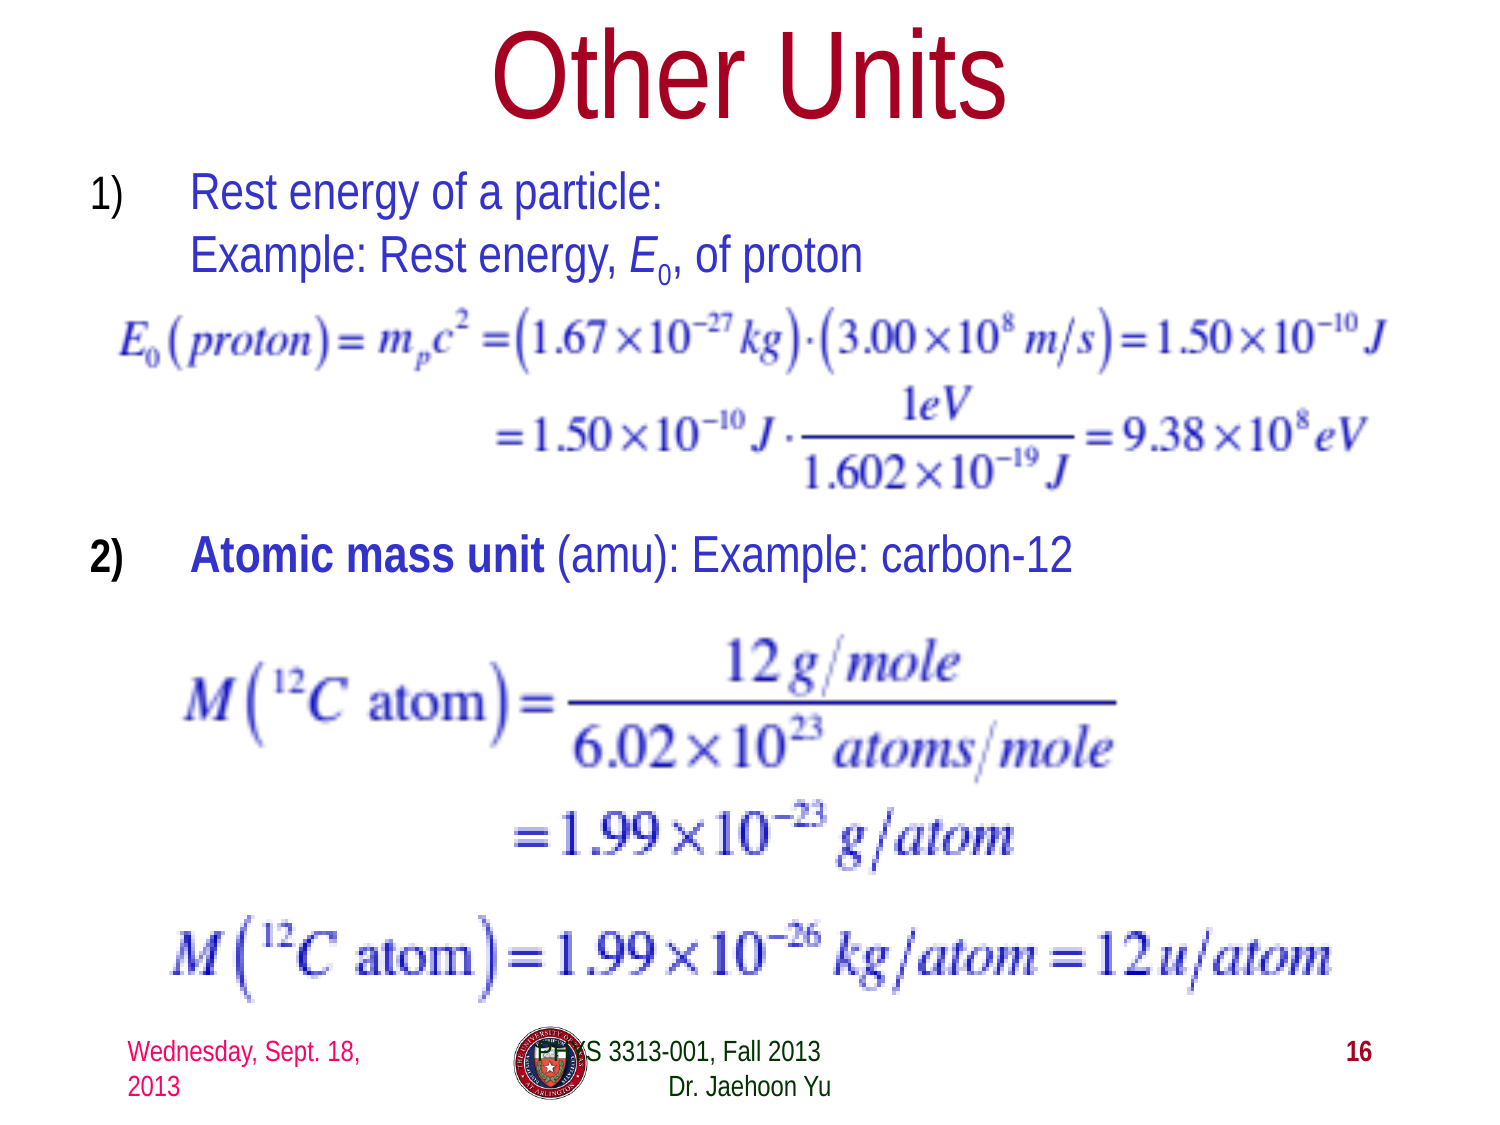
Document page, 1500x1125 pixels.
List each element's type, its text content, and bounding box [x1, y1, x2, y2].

title Other Units [74, 24, 1425, 113]
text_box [162, 903, 1337, 1013]
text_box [373, 299, 511, 375]
footer PHYS 3313-001, Fall 2013 Dr. Jaehoon Yu [512, 1024, 988, 1101]
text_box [112, 307, 368, 375]
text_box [490, 383, 1376, 497]
slide_number 16 [1074, 1024, 1388, 1101]
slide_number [112, 1024, 426, 1101]
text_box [512, 299, 1393, 383]
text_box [174, 624, 1123, 793]
list Rest energy of a particle: Example: Rest energy, E0, of proton Atomic mass unit (amu): Example: carbon-12 [74, 149, 1425, 988]
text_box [507, 787, 1026, 877]
